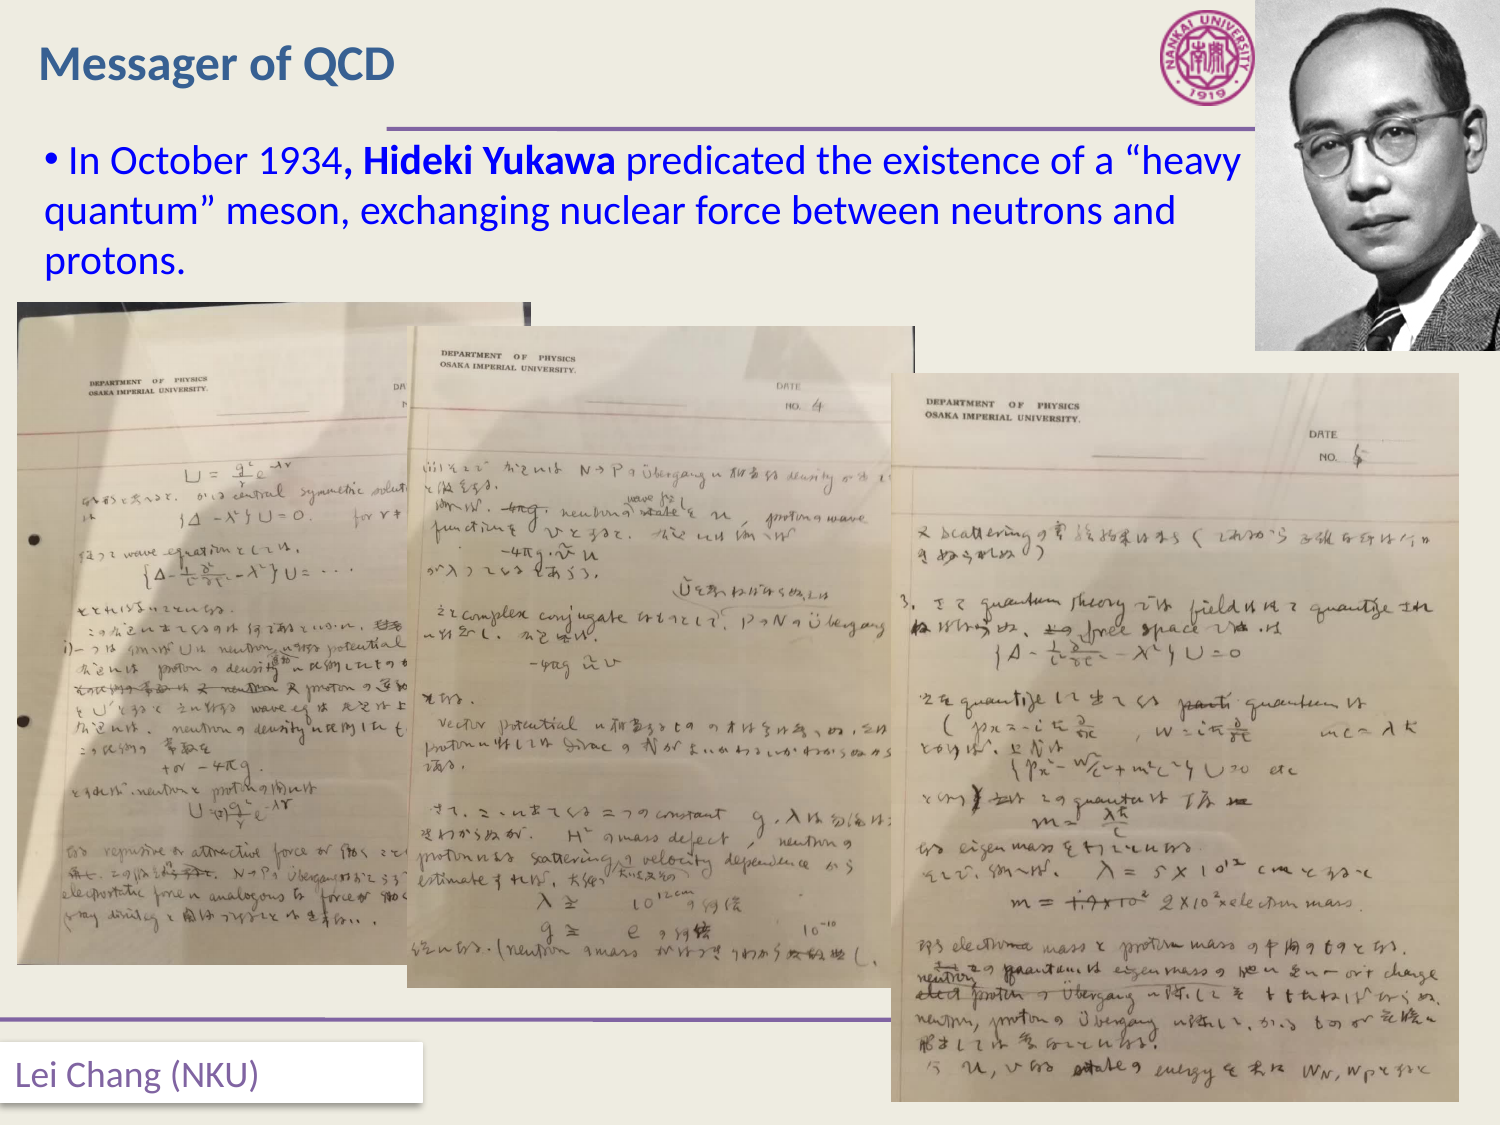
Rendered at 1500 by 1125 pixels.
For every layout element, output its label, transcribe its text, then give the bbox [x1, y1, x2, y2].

text_box In October 1934, Hideki Yukawa predicated the existence of a “heavy quantum” meson, exchanging nuclear force between neutrons and protons. [29, 125, 1250, 291]
text_box Messager of QCD [23, 23, 797, 99]
picture [17, 302, 1459, 1102]
picture [1160, 0, 1500, 351]
